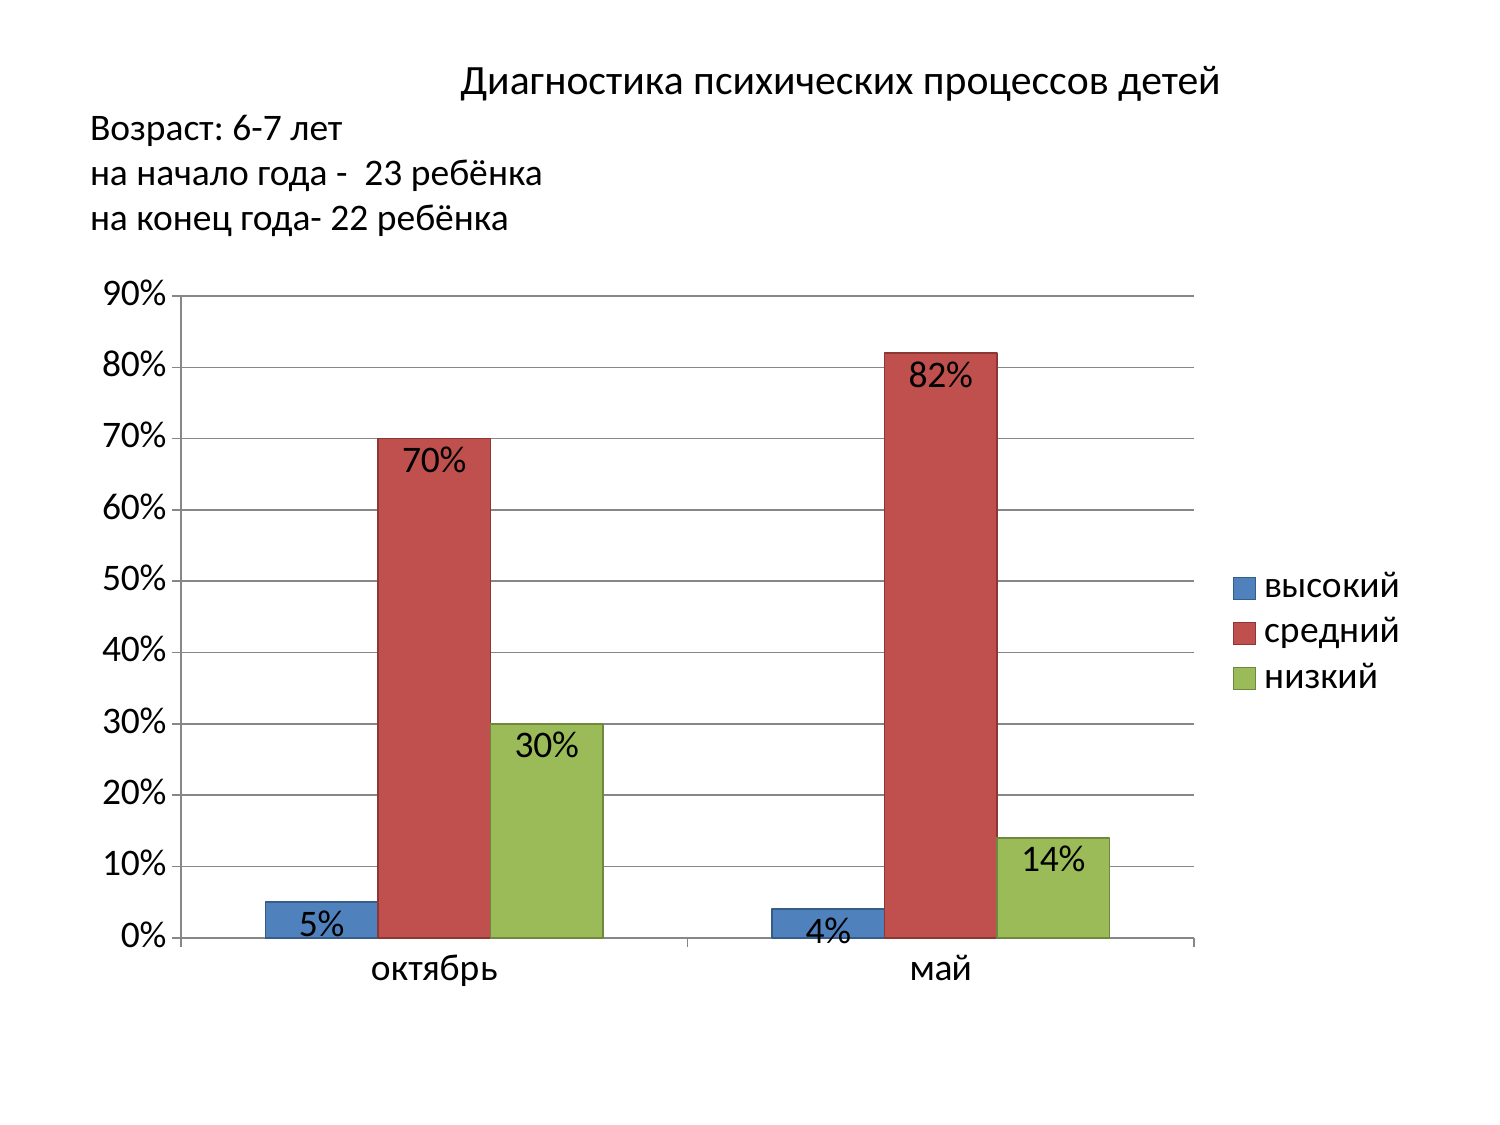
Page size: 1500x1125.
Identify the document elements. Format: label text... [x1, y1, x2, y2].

chart [74, 262, 1426, 1006]
title Диагностика психических процессов детей Возраст: 6-7 лет на начало года - 23 ребёнка на конец года- 22 ребёнка [75, 45, 1425, 261]
